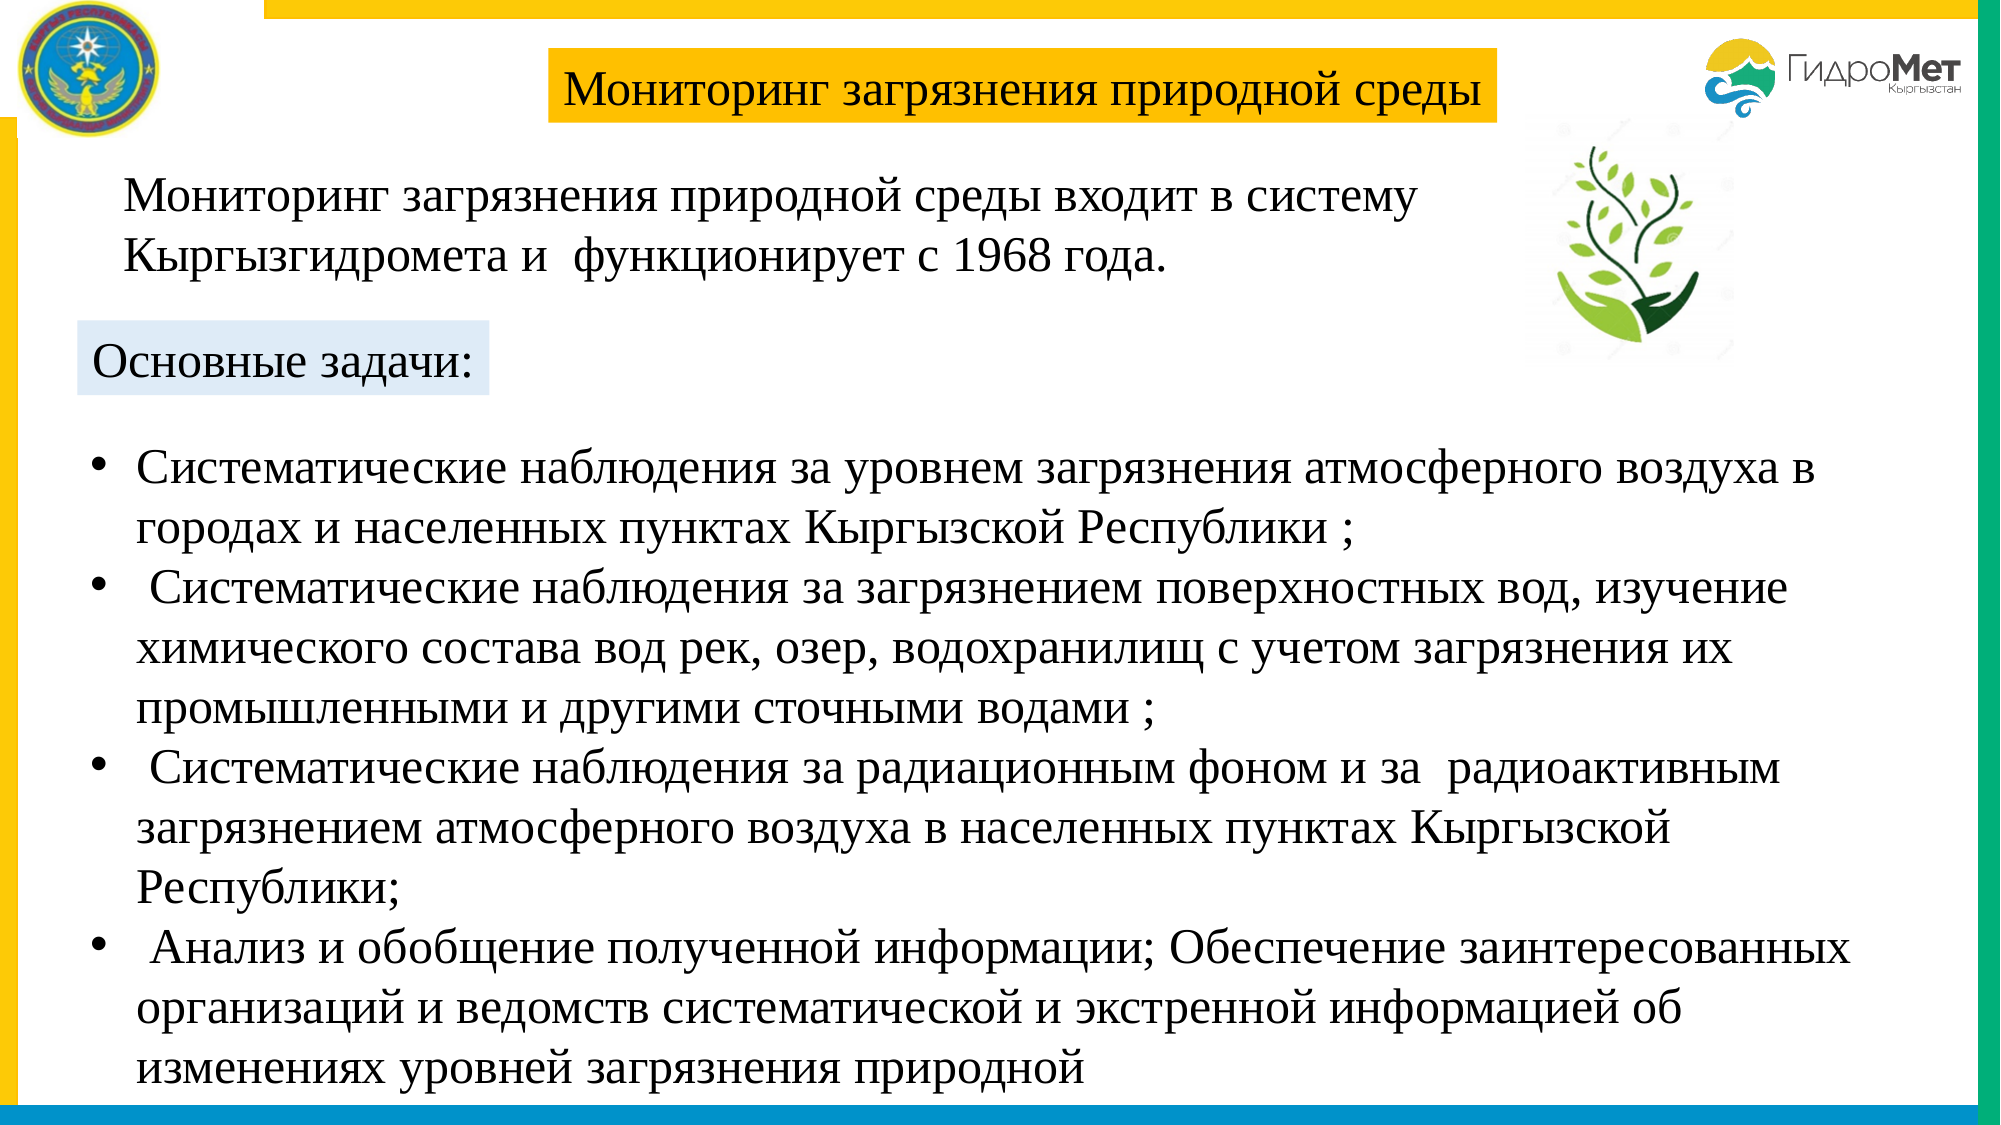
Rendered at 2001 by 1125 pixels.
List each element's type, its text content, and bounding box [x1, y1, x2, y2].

text_box [1978, 0, 2000, 1125]
text_box [264, 0, 1978, 19]
text_box [0, 117, 18, 1105]
text_box [0, 1105, 1978, 1125]
text_box Мониторинг загрязнения природной среды входит в систему Кыргызгидромета и функционирует с 1968 года. [108, 153, 1525, 289]
text_box Мониторинг загрязнения природной среды [548, 48, 1498, 123]
picture [1525, 36, 1962, 367]
text_box Систематические наблюдения за уровнем загрязнения атмосферного воздуха в городах и населенных пунктах Кыргызской Республики ; Систематические наблюдения за загрязнением поверхностных вод, изучение химического состава вод рек, озер, водохранилищ с учетом загрязнения их промышленными и другими сточными водами ; Систематические наблюдения за радиационным фоном и за радиоактивным загрязнением атмосферного воздуха в населенных пунктах Кыргызской Республики; Анализ и обобщение полученной информации; Обеспечение заинтересованных организаций и ведомств систематической и экстренной информацией об изменениях уровней загрязнения природной [75, 426, 1954, 1101]
picture [16, 0, 161, 138]
text_box Основные задачи: [77, 320, 490, 396]
